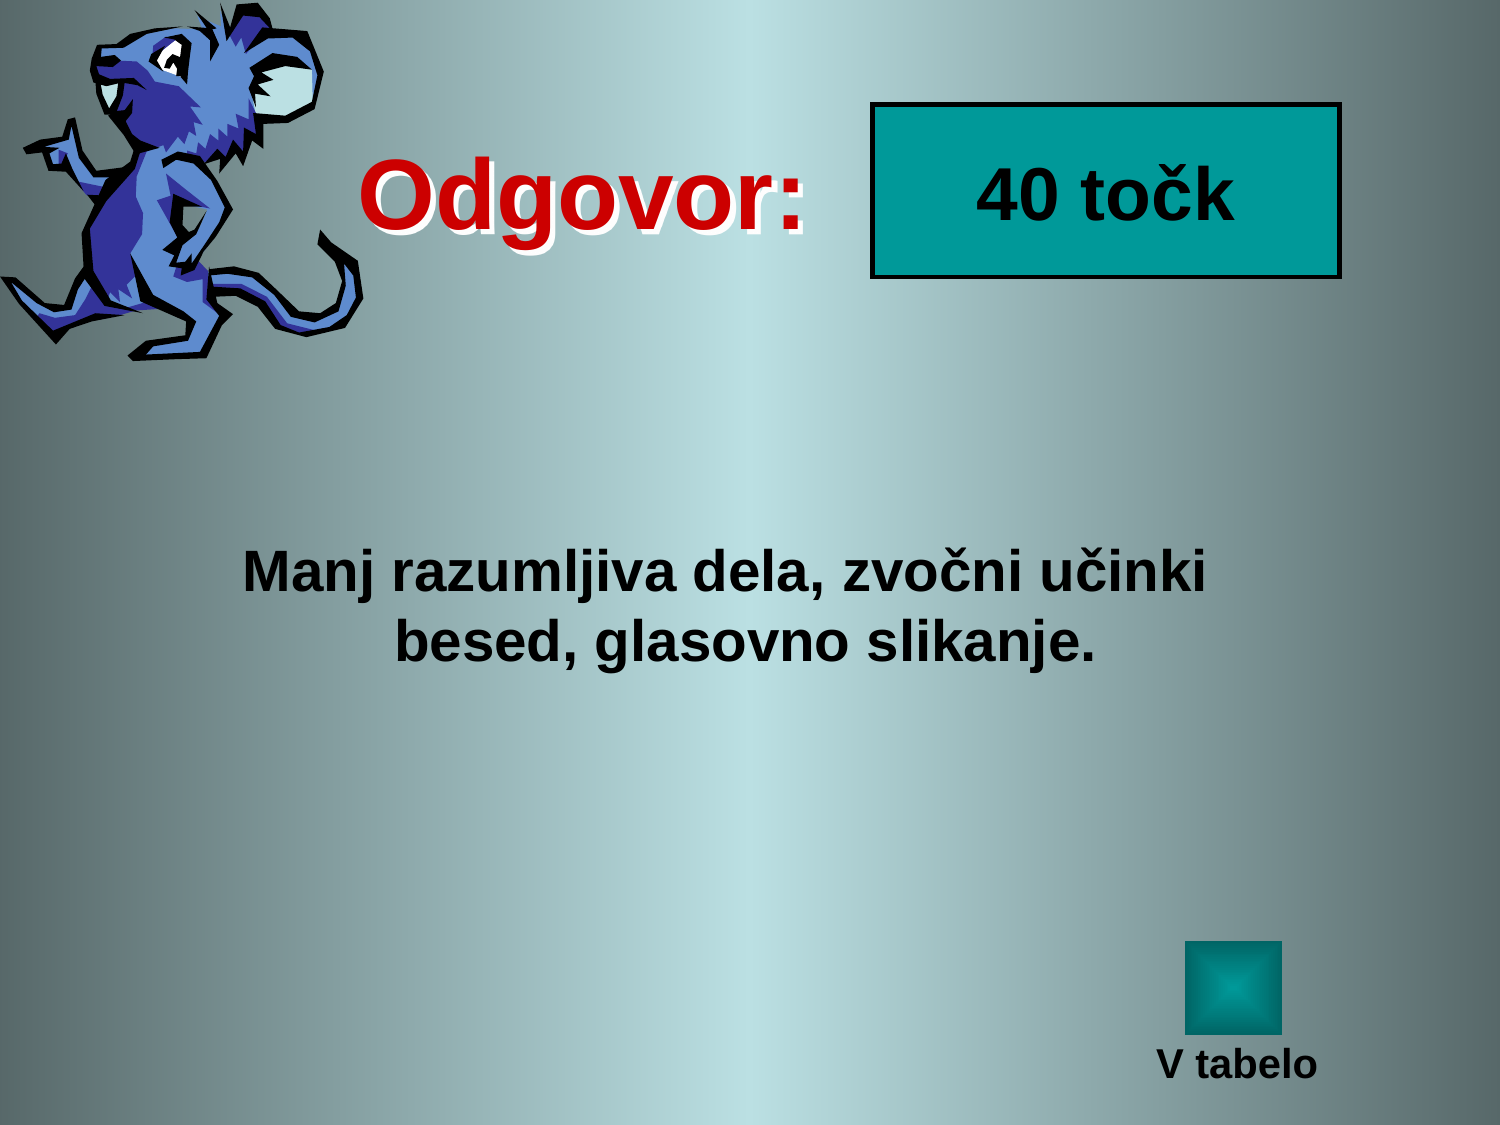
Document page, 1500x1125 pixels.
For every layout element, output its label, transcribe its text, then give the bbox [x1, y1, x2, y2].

list Manj razumljiva dela, zvočni učinki besed, glasovno slikanje. [175, 525, 1277, 871]
text_box 40 točk [872, 104, 1340, 278]
text_box [1185, 940, 1282, 1035]
title Odgovor: [342, 123, 832, 257]
text_box V tabelo [1063, 1029, 1411, 1095]
